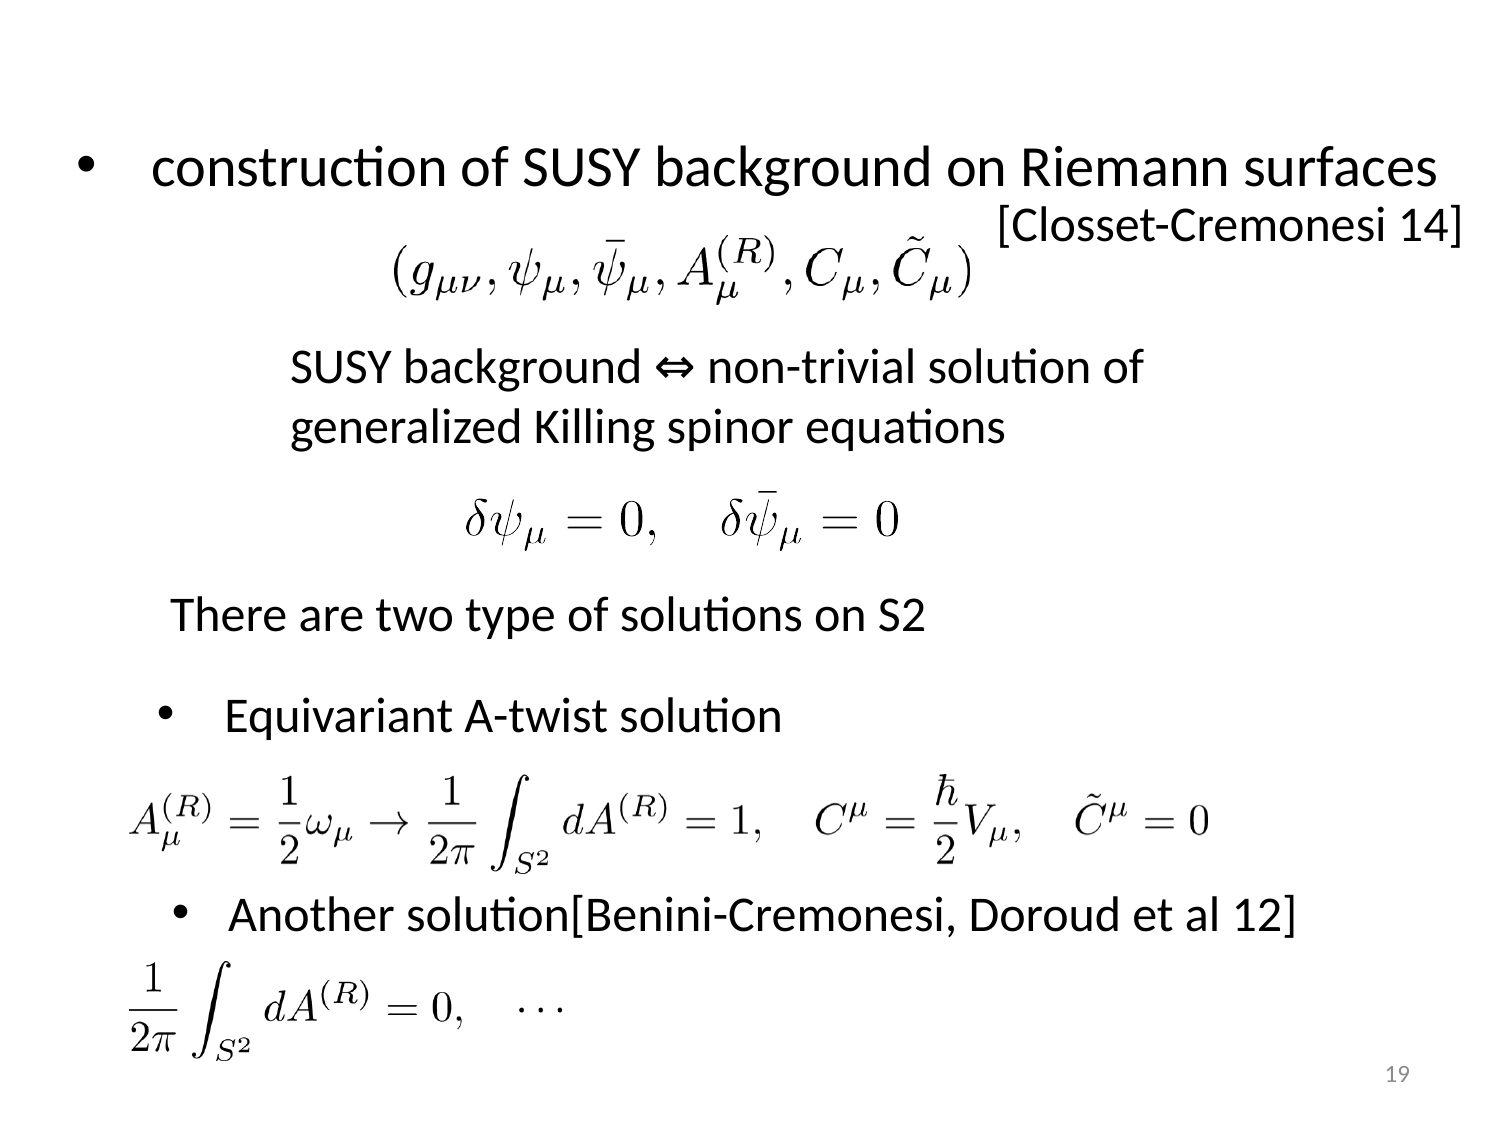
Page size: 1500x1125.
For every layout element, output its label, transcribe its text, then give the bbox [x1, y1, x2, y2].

text_box [Closset-Cremonesi 14] [981, 184, 1479, 260]
picture [129, 773, 1209, 874]
slide_number 19 [1074, 1042, 1425, 1103]
text_box There are two type of solutions on S2 [155, 574, 953, 649]
text_box Another solution[Benini-Cremonesi, Doroud et al 12] [157, 873, 1313, 949]
text_box SUSY background ⇔ non-trivial solution of generalized Killing spinor equations [275, 326, 1182, 461]
picture [466, 491, 898, 552]
picture [394, 235, 970, 305]
text_box Equivariant A-twist solution [142, 674, 810, 750]
picture [129, 961, 562, 1061]
text_box construction of SUSY background on Riemann surfaces [61, 120, 1454, 266]
